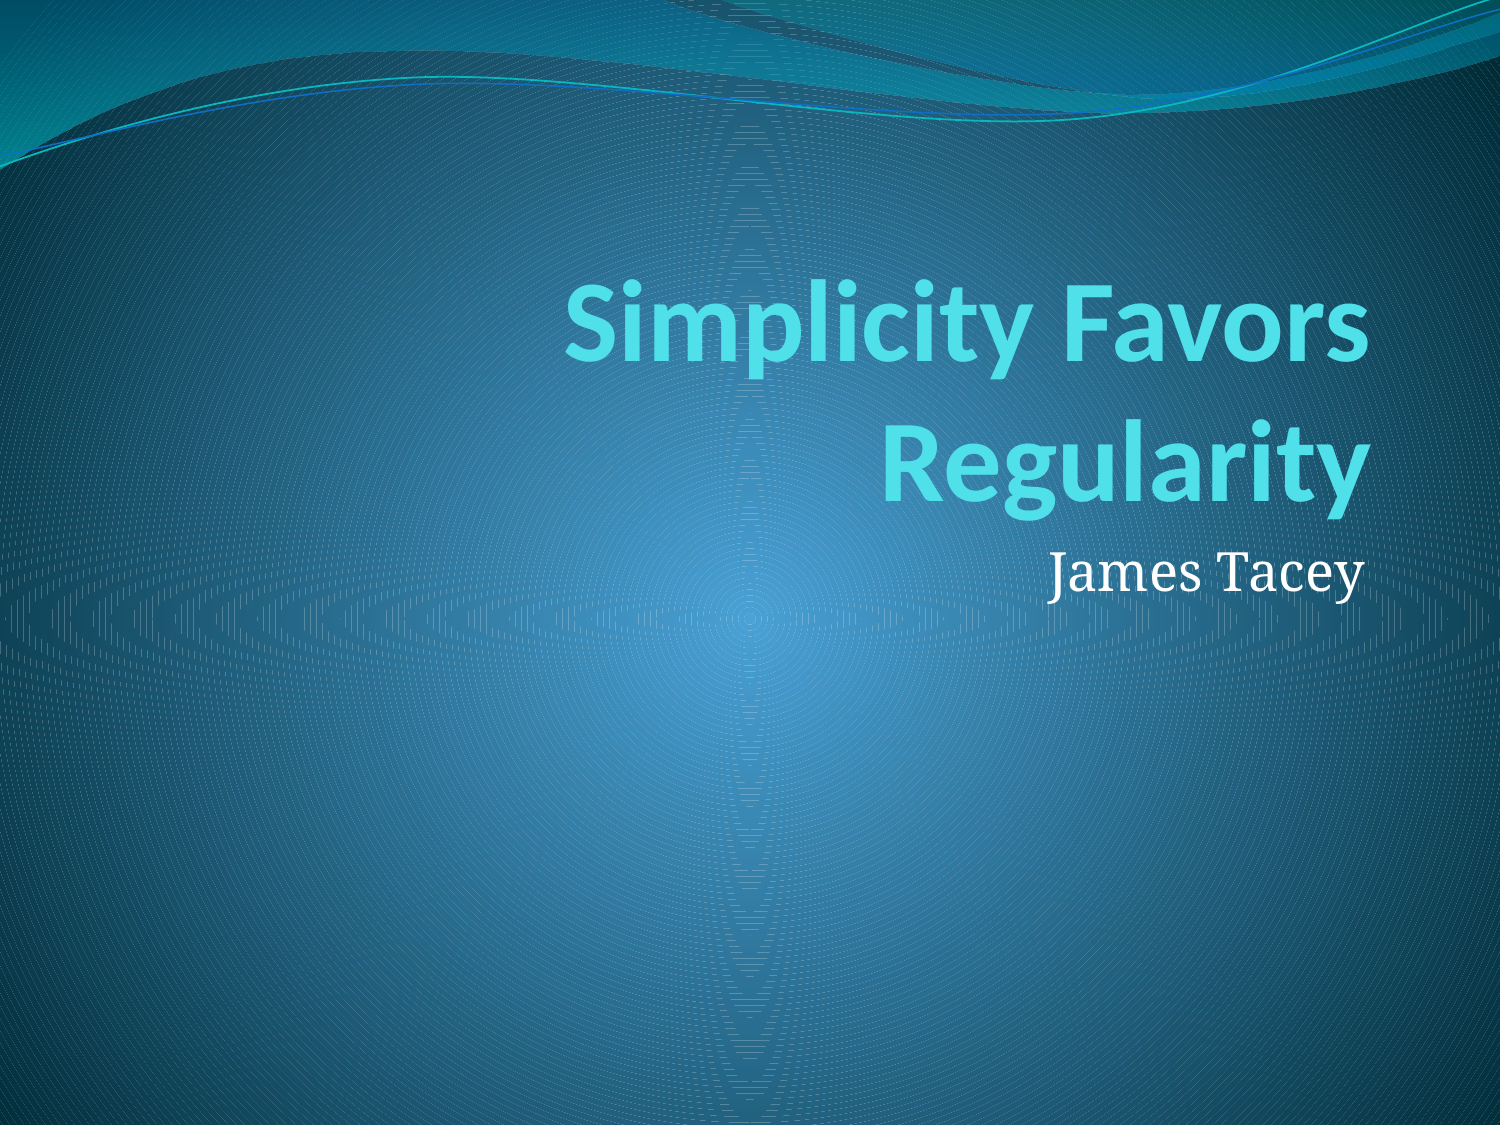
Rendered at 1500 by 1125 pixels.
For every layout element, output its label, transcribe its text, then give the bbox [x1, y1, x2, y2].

title Simplicity Favors Regularity [87, 224, 1376, 525]
subtitle James Tacey [87, 529, 1376, 818]
